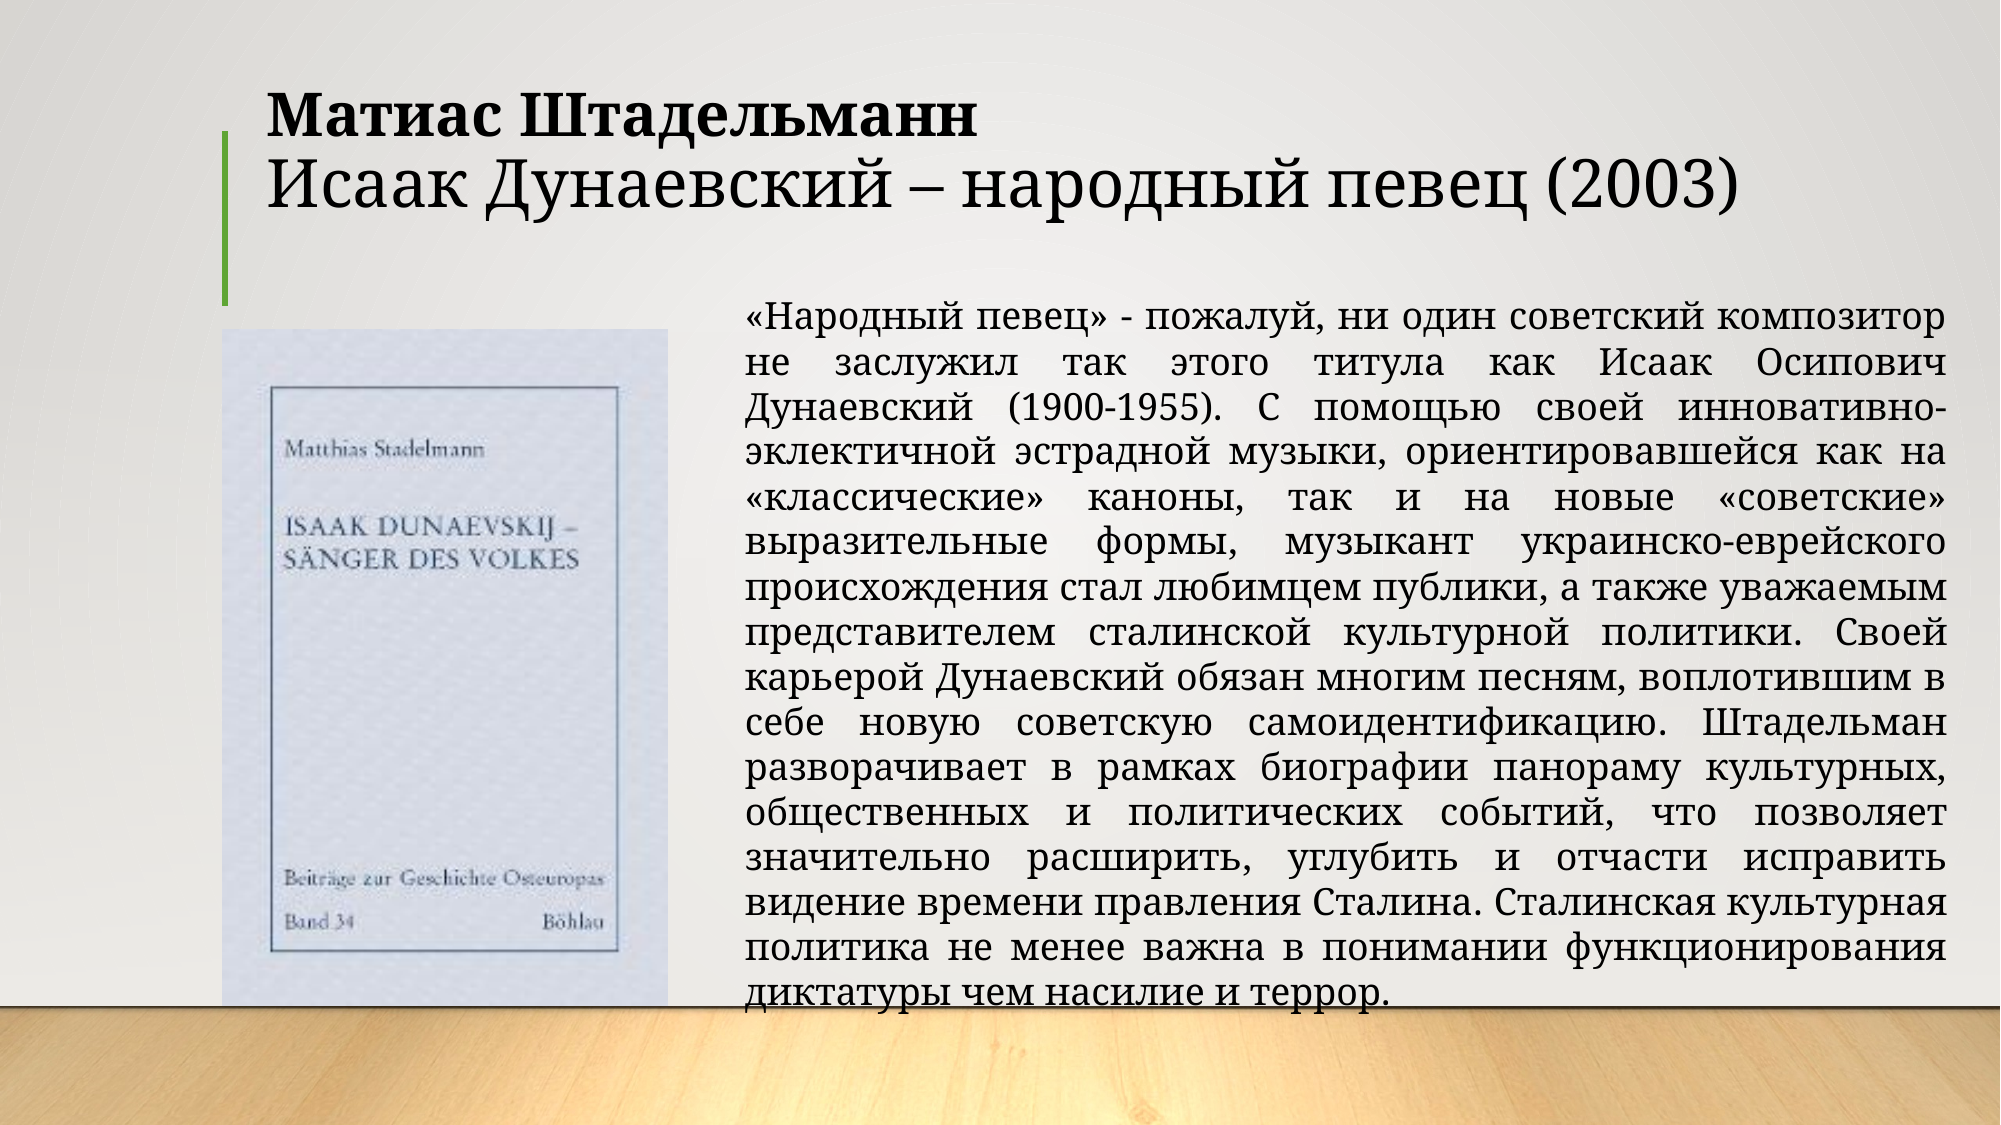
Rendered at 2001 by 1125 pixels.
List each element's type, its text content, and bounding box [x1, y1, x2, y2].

text_box «Народный певец» - пожалуй, ни один советский композитор не заслужил так этого титула как Исаак Осипович Дунаевский (1900-1955). С помощью своей инновативно-эклектичной эстрадной музыки, ориентировавшейся как на «классические» каноны, так и на новые «советские» выразительные формы, музыкант украинско-еврейского происхождения стал любимцем публики, а также уважаемым представителем сталинской культурной политики. Своей карьерой Дунаевский обязан многим песням, воплотившим в себе новую советскую самоидентификацию. Штадельман разворачивает в рамках биографии панораму культурных, общественных и политических событий, что позволяет значительно расширить, углубить и отчасти исправить видение времени правления Сталина. Сталинская культурная политика не менее важна в понимании функционирования диктатуры чем насилие и террор. [730, 285, 1963, 1020]
title Матиас Штадельманн Исаак Дунаевский – народный певец (2003) [251, 56, 1814, 230]
picture [0, 1006, 2000, 1125]
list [222, 329, 668, 1006]
